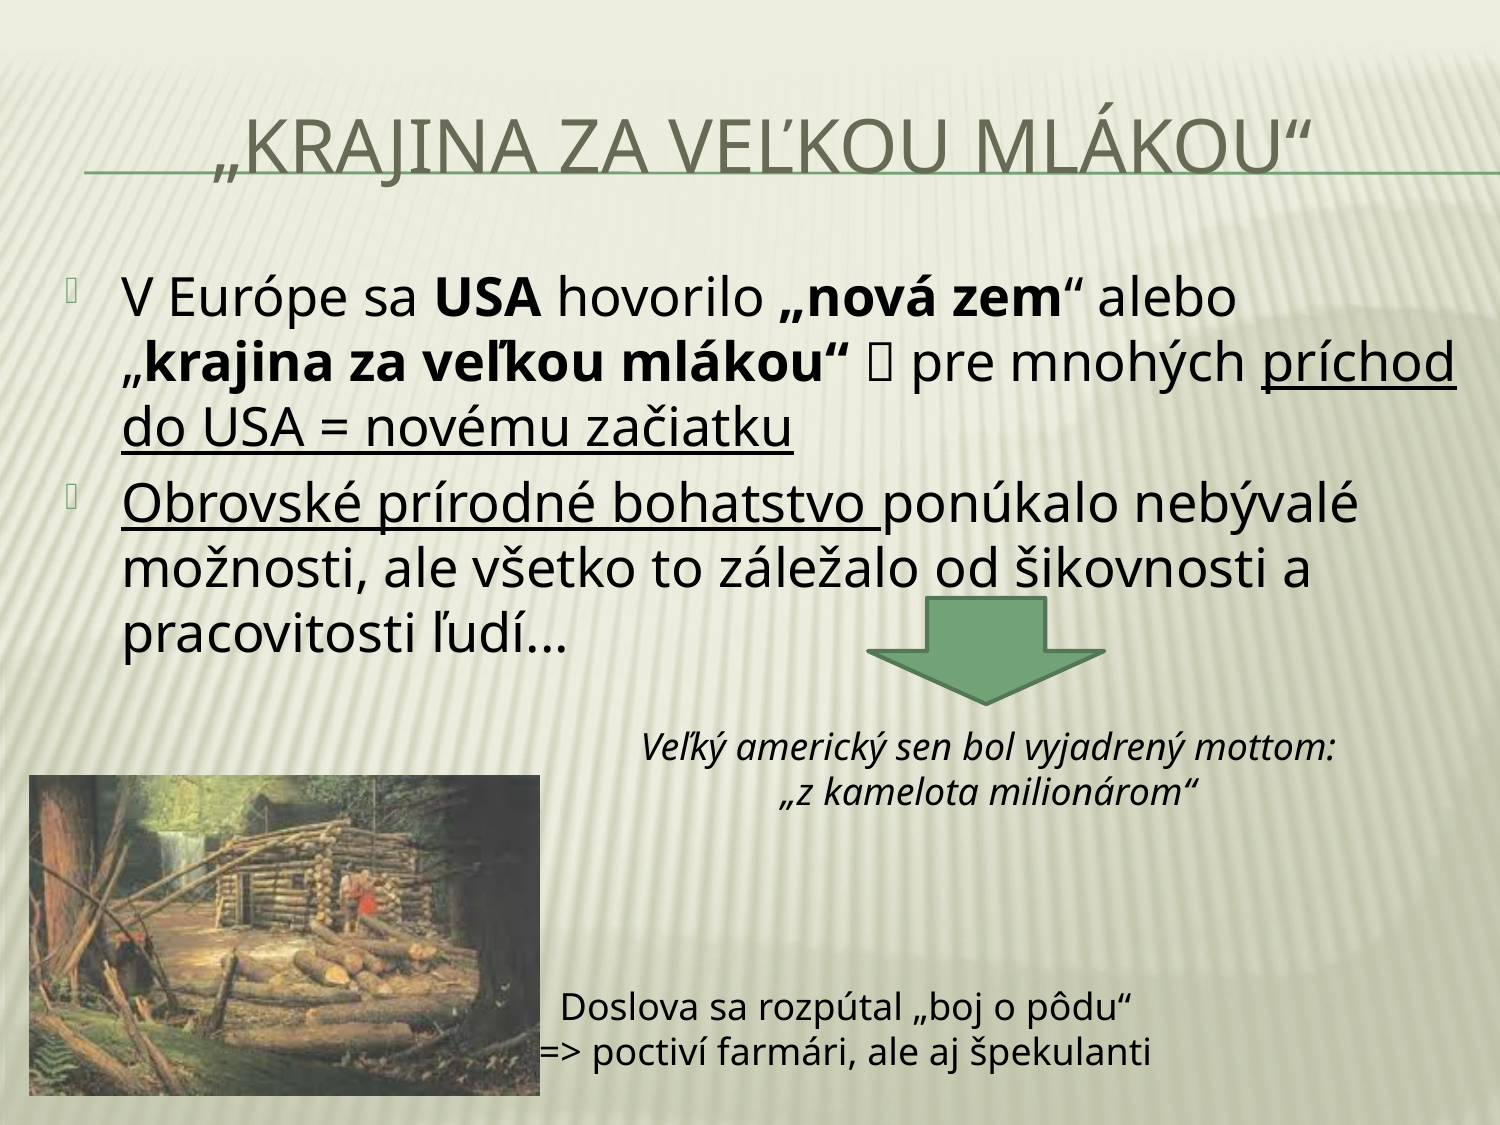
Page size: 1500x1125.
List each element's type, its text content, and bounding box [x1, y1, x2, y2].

text_box Doslova sa rozpútal „boj o pôdu“ => poctiví farmári, ale aj špekulanti [548, 975, 1168, 1081]
title „Krajina za veľkou mlákou“ [50, 75, 1475, 213]
text_box Veľký americký sen bol vyjadrený mottom: „z kamelota milionárom“ [625, 715, 1352, 821]
picture [29, 774, 540, 1096]
text_box [866, 595, 1107, 707]
list V Európe sa USA hovorilo „nová zem“ alebo „krajina za veľkou mlákou“  pre mnohých príchod do USA = novému začiatku Obrovské prírodné bohatstvo ponúkalo nebývalé možnosti, ale všetko to záležalo od šikovnosti a pracovitosti ľudí... [49, 254, 1476, 998]
